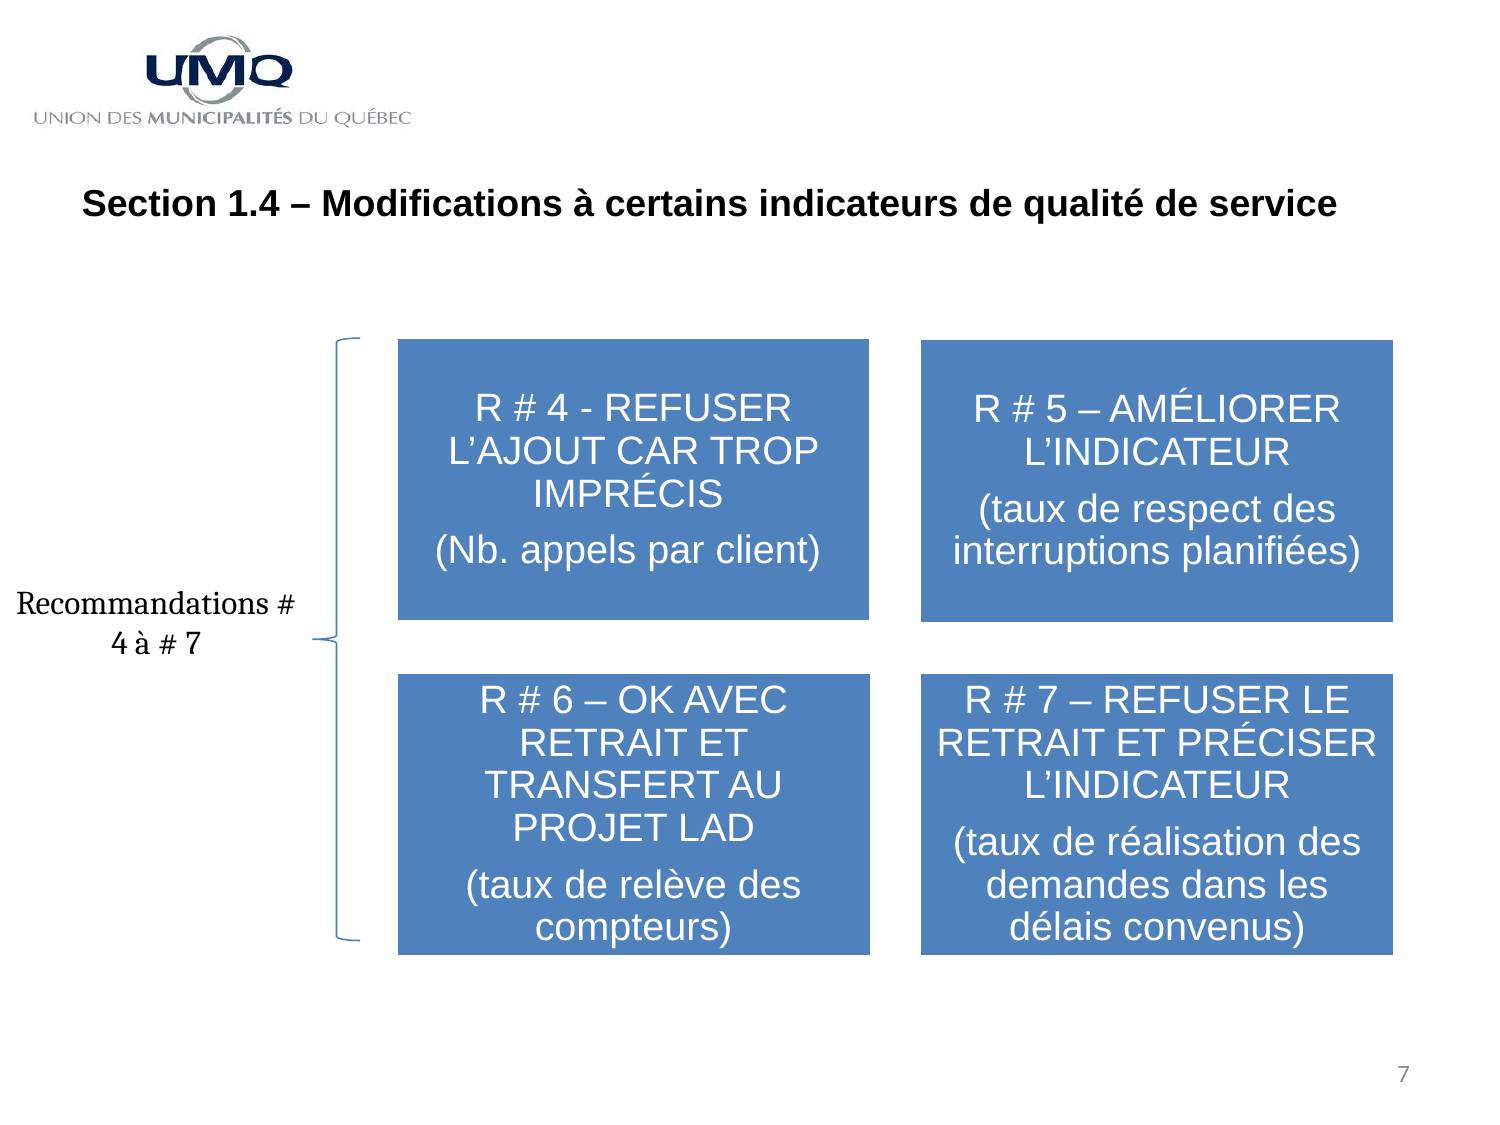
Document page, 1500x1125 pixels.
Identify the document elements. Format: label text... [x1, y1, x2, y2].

slide_number 7 [1074, 1042, 1425, 1103]
text_box Section 1.4 – Modifications à certains indicateurs de qualité de service [67, 149, 1438, 232]
picture [31, 30, 416, 129]
text_box Recommandations # 4 à # 7 [0, 573, 313, 669]
text_box [313, 337, 361, 942]
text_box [395, 314, 1396, 982]
